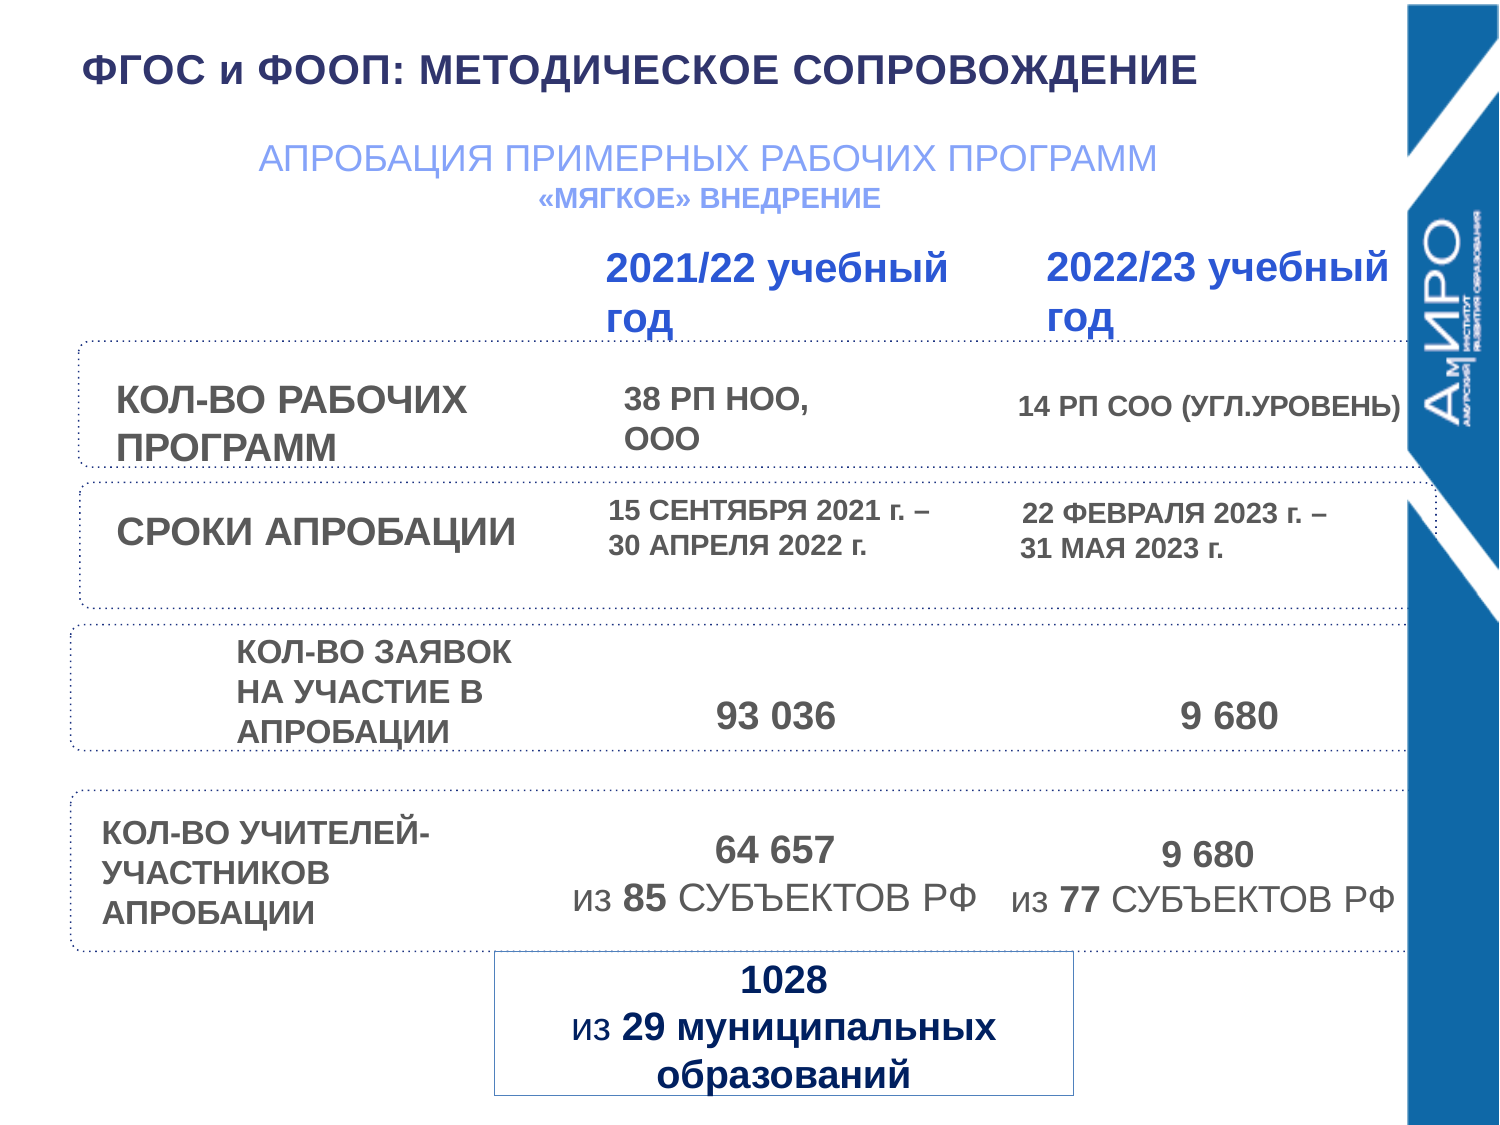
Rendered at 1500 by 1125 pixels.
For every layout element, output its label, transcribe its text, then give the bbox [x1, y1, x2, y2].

text_box 22 ФЕВРАЛЯ 2023 г. – 31 МАЯ 2023 г. [1017, 492, 1402, 565]
text_box [70, 624, 1402, 751]
text_box 15 СЕНТЯБРЯ 2021 г. – 30 АПРЕЛЯ 2022 г. [606, 489, 976, 562]
text_box [78, 341, 1402, 468]
text_box 1028 из 29 муниципальных образований [494, 951, 1074, 1096]
text_box [70, 790, 1402, 952]
picture [1407, 3, 1499, 1125]
text_box 2022/23 учебный год [1044, 237, 1402, 341]
text_box ФГОС и ФООП: МЕТОДИЧЕСКОЕ СОПРОВОЖДЕНИЕ [79, 41, 1330, 94]
text_box 9 680 [1159, 687, 1298, 738]
title АПРОБАЦИЯ ПРИМЕРНЫХ РАБОЧИХ ПРОГРАММ «МЯГКОЕ» ВНЕДРЕНИЕ [89, 71, 1336, 269]
text_box [79, 482, 1402, 609]
text_box 2021/22 учебный год [603, 238, 965, 341]
text_box КОЛ-ВО РАБОЧИХ ПРОГРАММ [113, 372, 516, 470]
